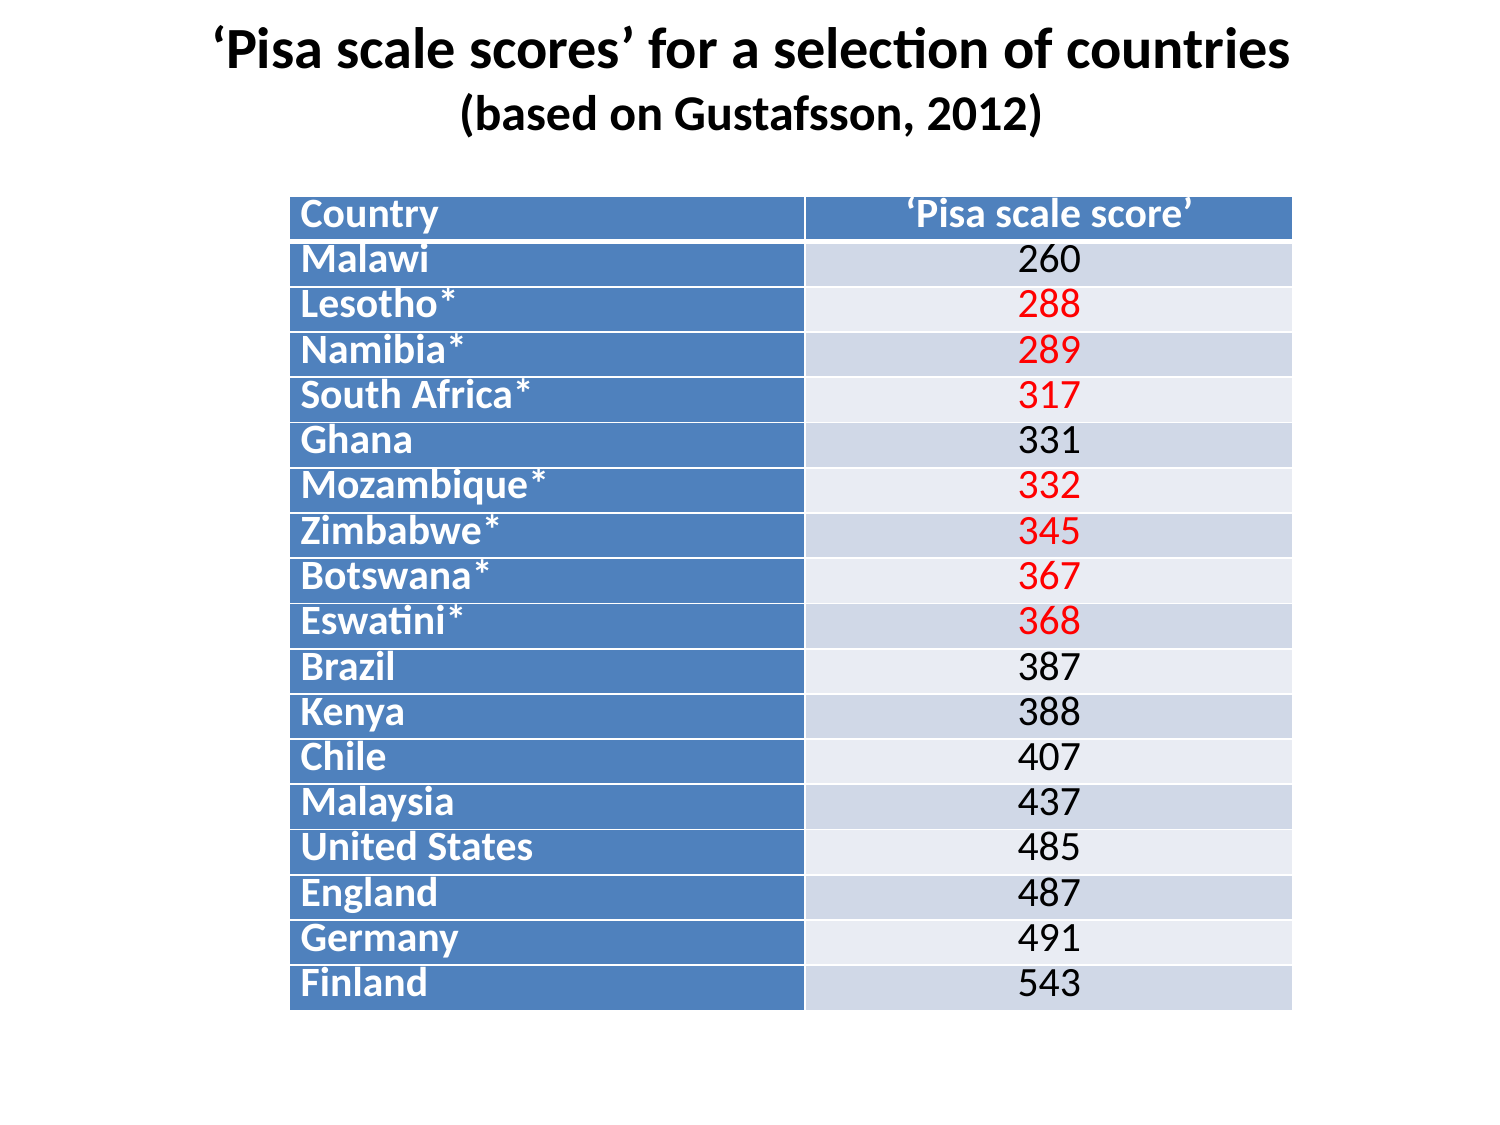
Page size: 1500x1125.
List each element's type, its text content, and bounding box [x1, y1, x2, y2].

table_cell 332 [806, 469, 1292, 512]
table_cell 288 [806, 288, 1292, 331]
title ‘Pisa scale scores’ for a selection of countries (based on Gustafsson, 2012) [1, 1, 1500, 149]
table_cell England [290, 876, 804, 919]
table_cell South Africa* [290, 378, 804, 422]
table_cell 387 [806, 650, 1292, 693]
table_cell 368 [806, 604, 1292, 648]
table_cell 543 [806, 966, 1292, 1010]
table_cell 388 [806, 695, 1292, 738]
table_cell 260 [806, 244, 1292, 286]
table_cell 345 [806, 514, 1292, 557]
table_cell Ghana [290, 423, 804, 467]
table_header Country [290, 197, 804, 239]
table_cell 407 [806, 740, 1292, 783]
table_cell 289 [806, 333, 1292, 376]
table_header ‘Pisa scale score’ [806, 197, 1292, 239]
table_cell Malaysia [290, 785, 804, 829]
table_cell Zimbabwe* [290, 514, 804, 557]
table_cell Malawi [290, 244, 804, 286]
table_cell Finland [290, 966, 804, 1010]
table_cell Namibia* [290, 333, 804, 376]
table_cell 317 [806, 378, 1292, 422]
table_cell 331 [806, 423, 1292, 467]
table_cell Lesotho* [290, 288, 804, 331]
table_cell 487 [806, 876, 1292, 919]
table_cell Mozambique* [290, 469, 804, 512]
table_cell Eswatini* [290, 604, 804, 648]
table_cell Kenya [290, 695, 804, 738]
table_cell Botswana* [290, 559, 804, 603]
table_cell Chile [290, 740, 804, 783]
table_cell 437 [806, 785, 1292, 829]
table_cell Germany [290, 921, 804, 964]
table_cell United States [290, 830, 804, 874]
table_cell 485 [806, 830, 1292, 874]
table_cell 367 [806, 559, 1292, 603]
table_cell 491 [806, 921, 1292, 964]
table_cell Brazil [290, 650, 804, 693]
